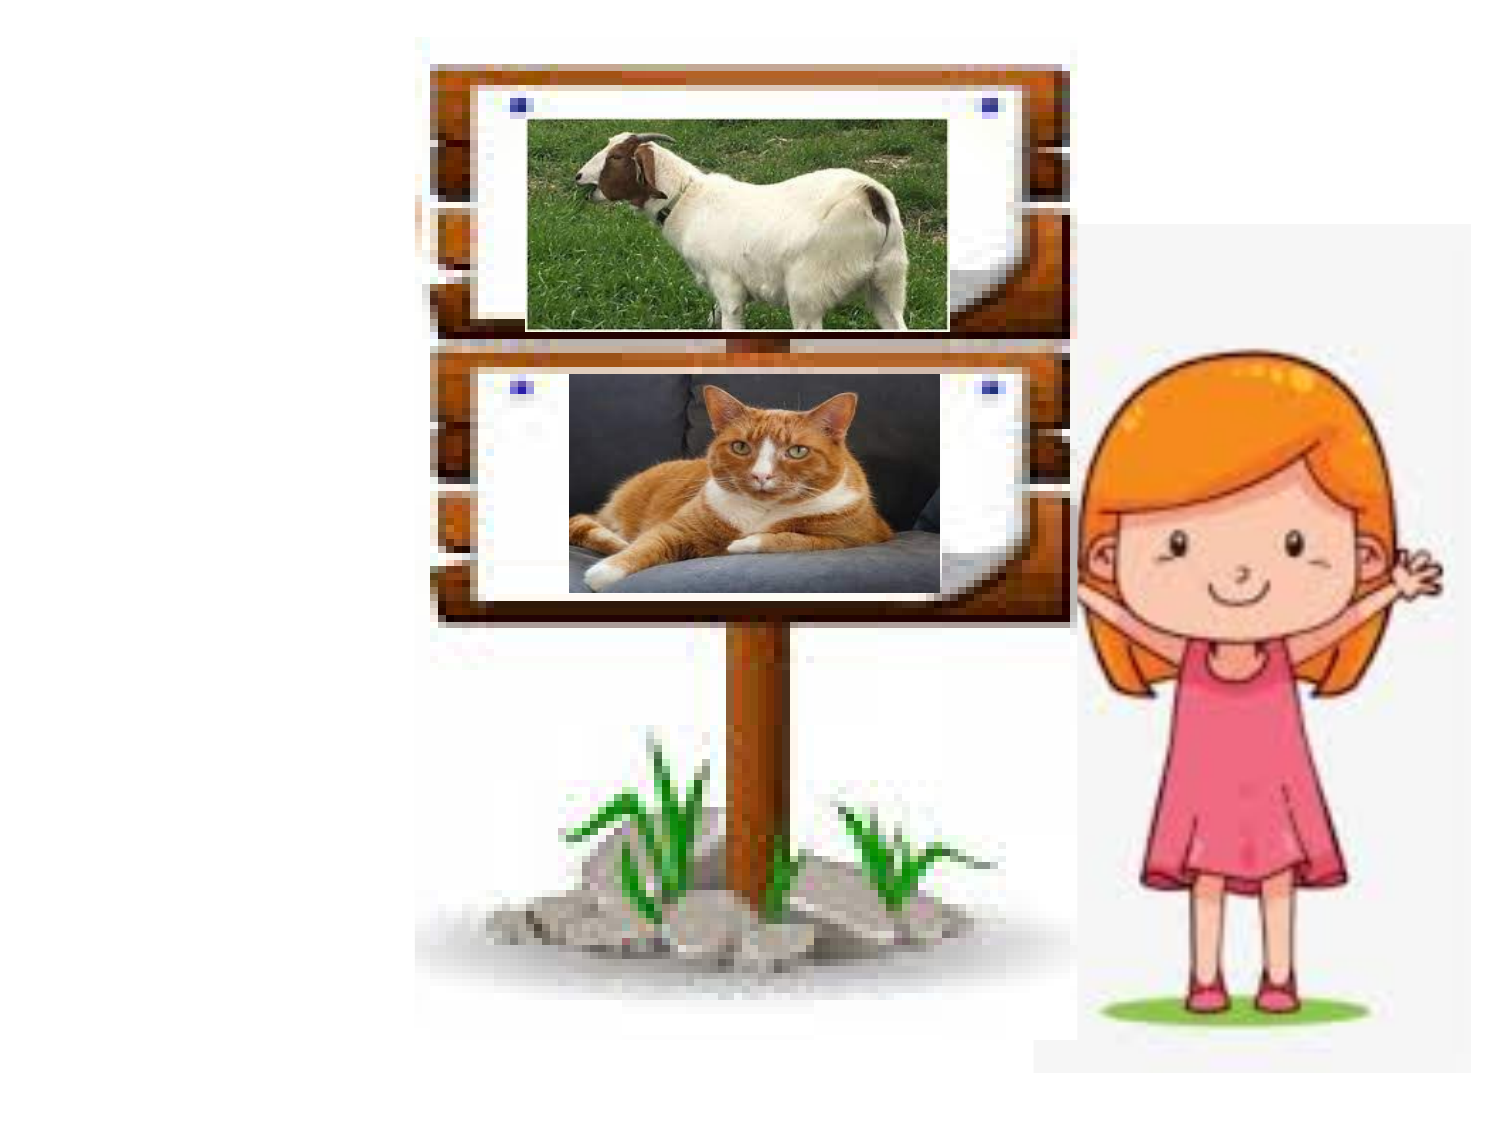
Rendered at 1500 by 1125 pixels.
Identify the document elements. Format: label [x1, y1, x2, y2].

picture [414, 37, 1472, 1073]
